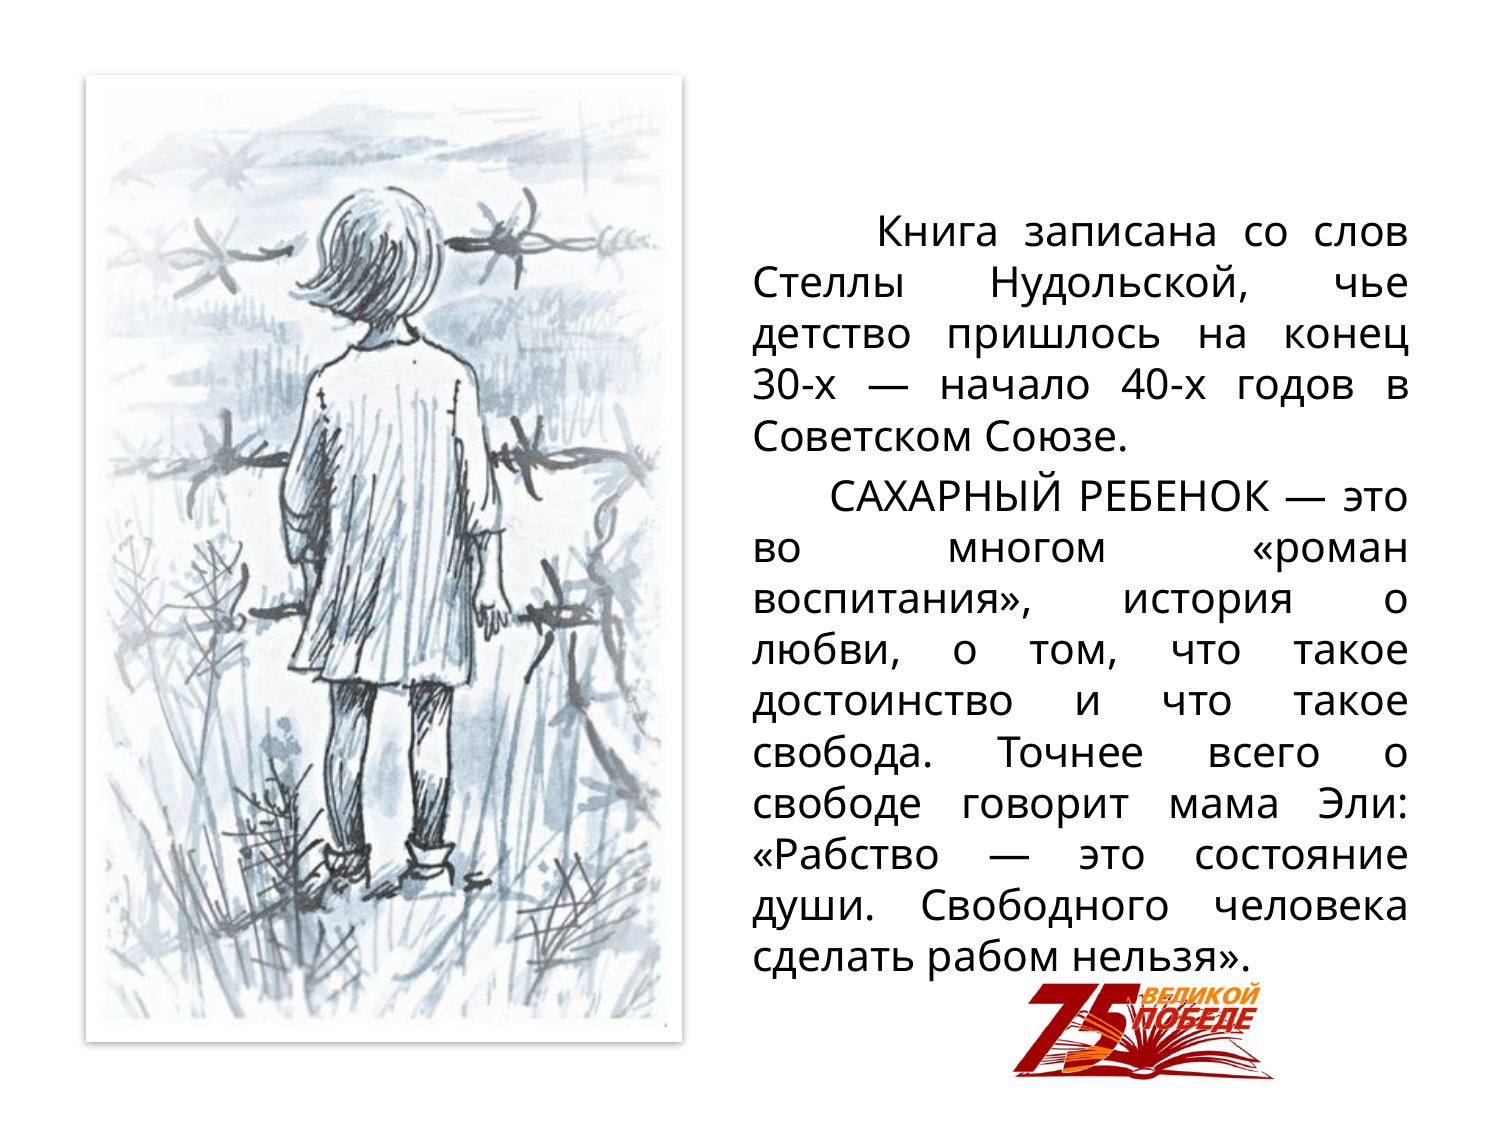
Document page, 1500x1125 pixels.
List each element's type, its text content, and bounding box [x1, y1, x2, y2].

list Книга записана со слов Стеллы Нудольской, чье детство пришлось на конец 30-х — начало 40-х годов в Советском Союзе. САХАРНЫЙ РЕБЕНОК — это во многом «роман воспитания», история о любви, о том, что такое достоинство и что такое свобода. Точнее всего о свободе говорит мама Эли: «Рабство — это состояние души. Свободного человека сделать рабом нельзя». [690, 196, 1425, 1005]
picture [100, 89, 668, 1028]
picture [1009, 975, 1276, 1090]
